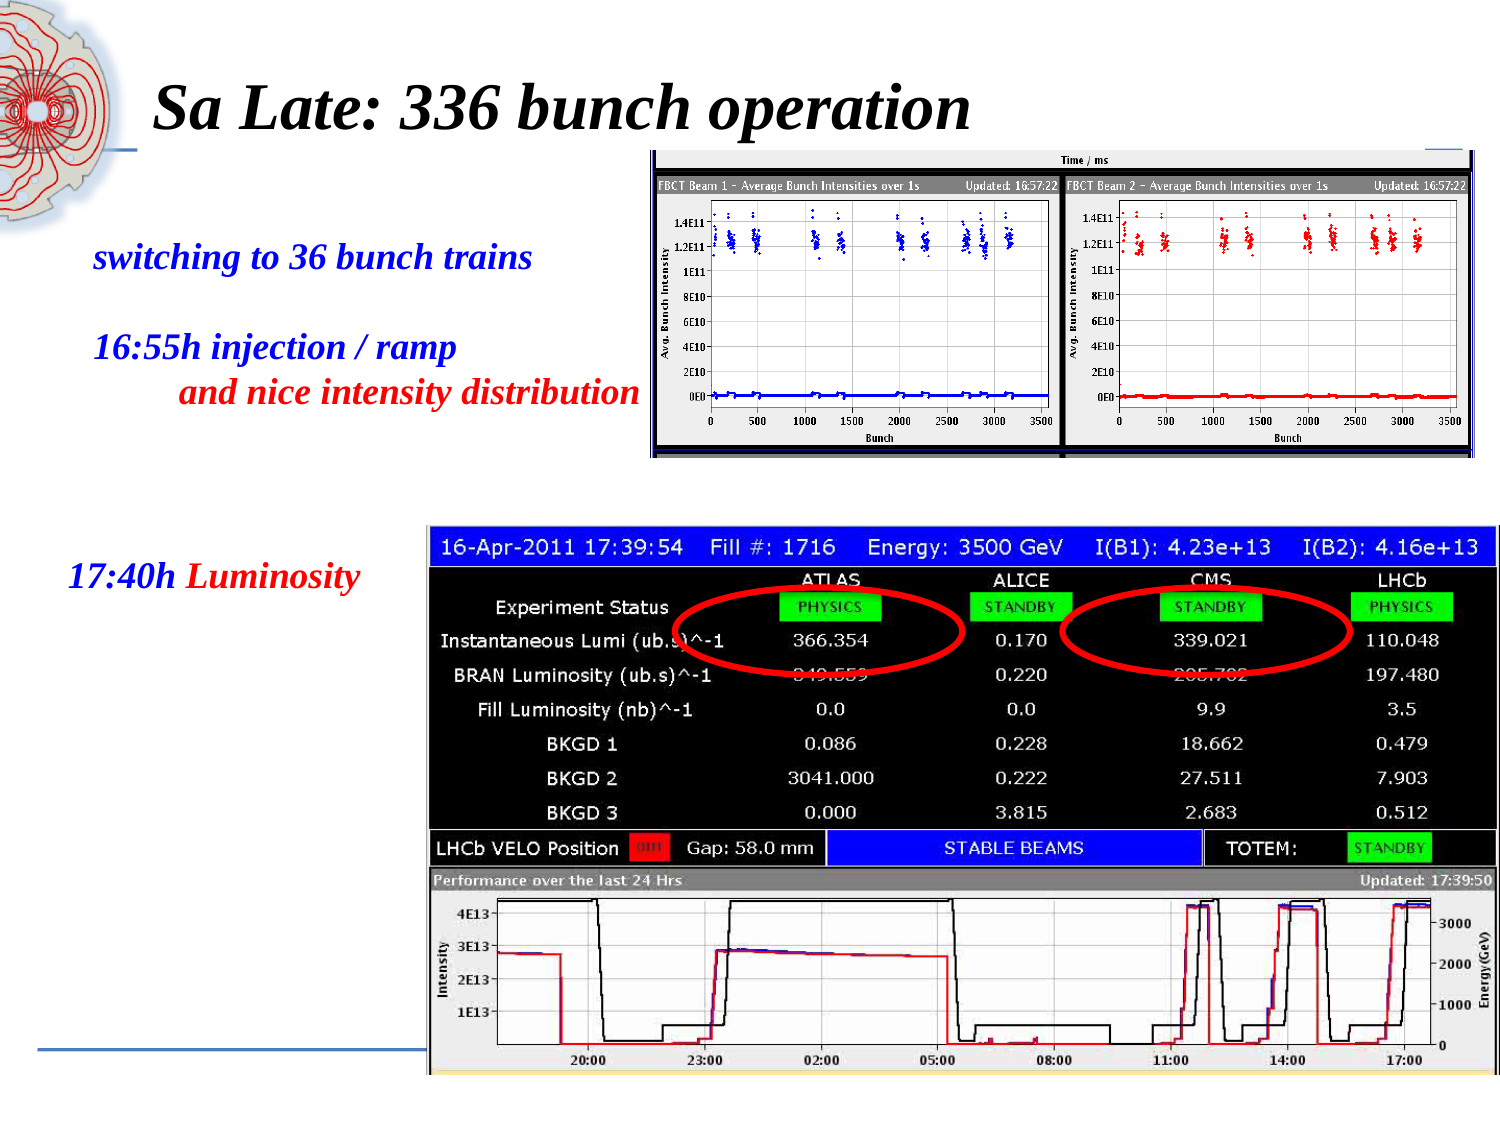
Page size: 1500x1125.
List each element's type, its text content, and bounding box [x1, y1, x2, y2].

picture [426, 524, 1500, 1076]
text_box Sa Late: 336 bunch operation [137, 37, 1425, 168]
text_box switching to 36 bunch trains 16:55h injection / ramp and nice intensity distribution [78, 224, 648, 465]
text_box 17:40h Luminosity [53, 543, 386, 649]
picture [649, 149, 1476, 458]
picture [0, 2, 109, 220]
